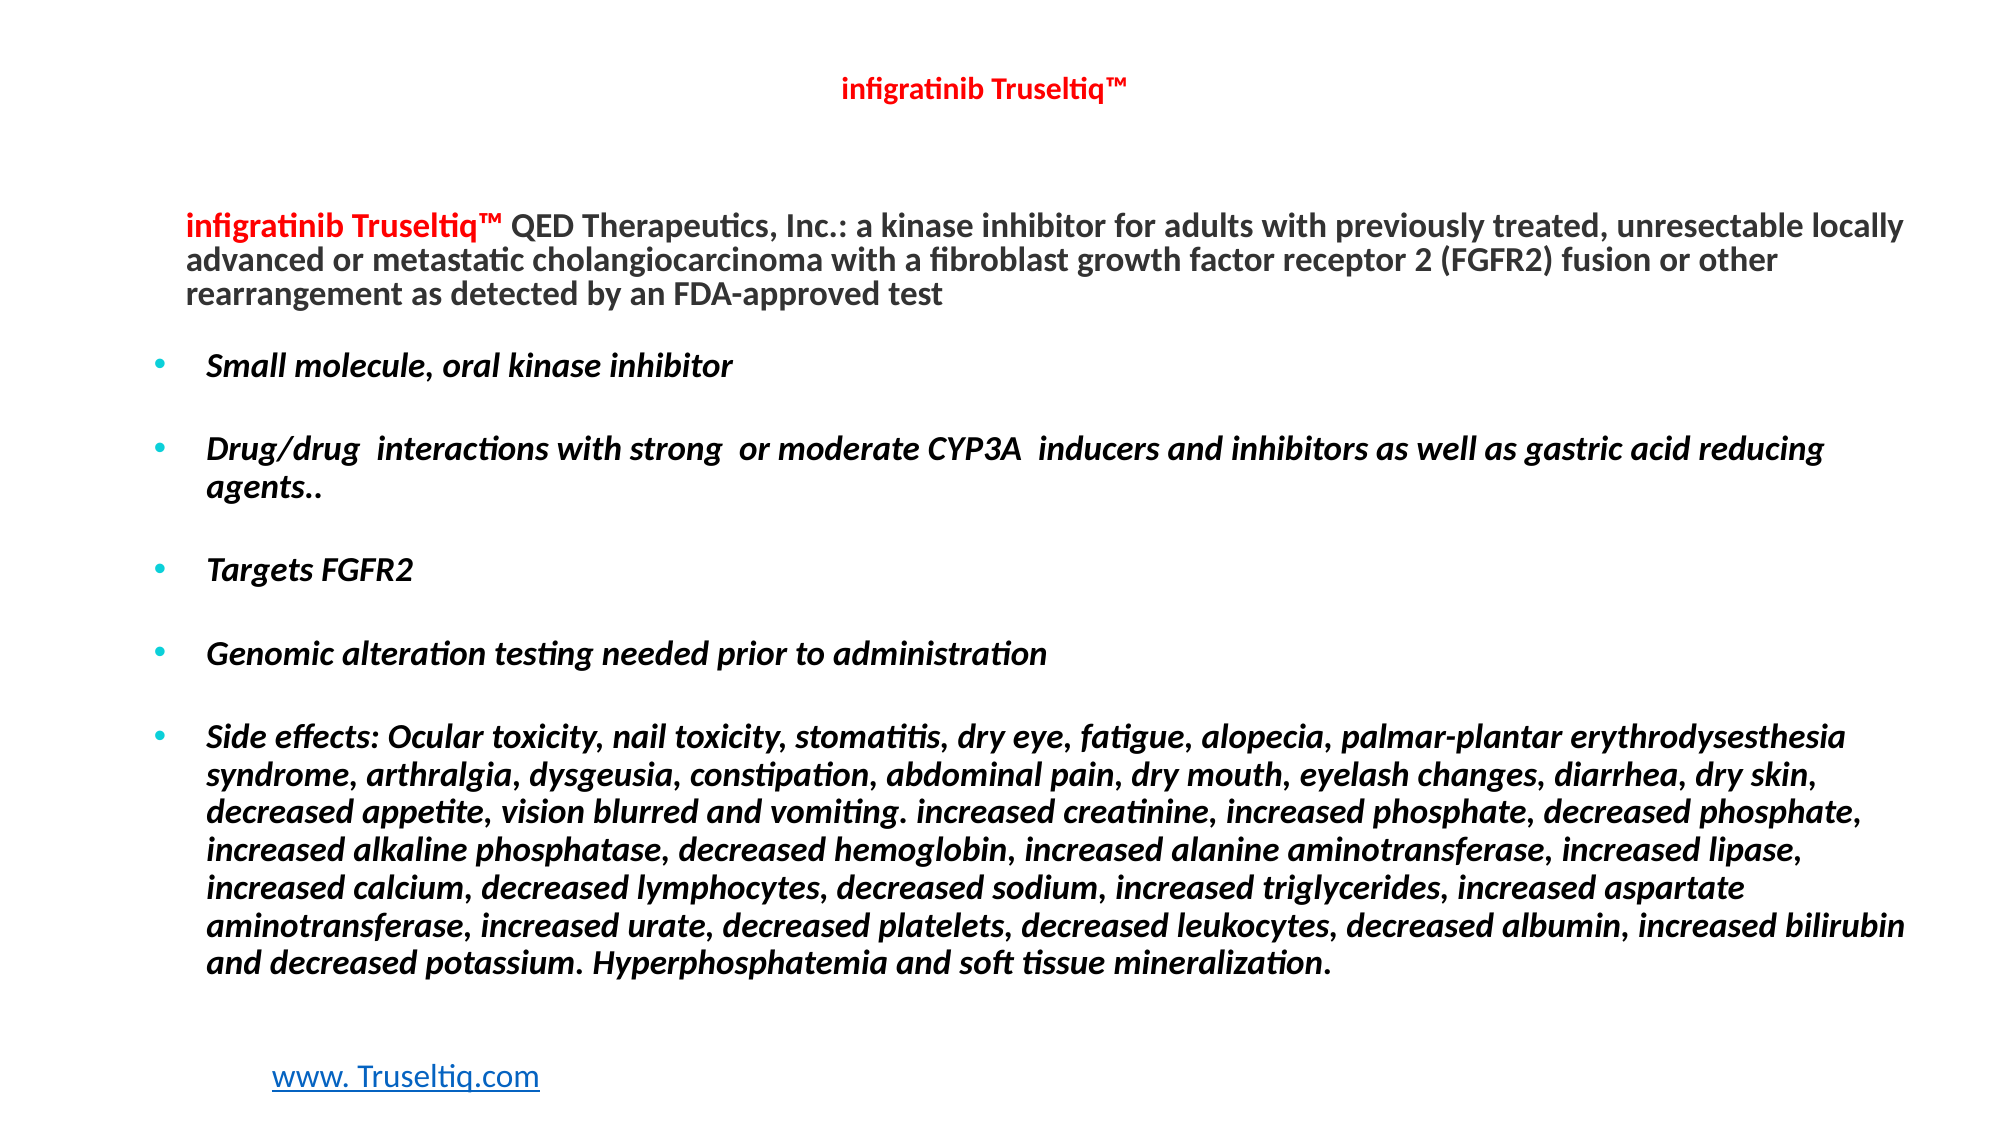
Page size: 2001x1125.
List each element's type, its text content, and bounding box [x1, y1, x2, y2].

title infigratinib Truseltiq™ [88, 30, 1889, 151]
text_box www. Truseltiq.com [257, 1046, 1506, 1125]
list infigratinib Truseltiq™ QED Therapeutics, Inc.: a kinase inhibitor for adults with previously treated, unresectable locally advanced or metastatic cholangiocarcinoma with a fibroblast growth factor receptor 2 (FGFR2) fusion or other rearrangement as detected by an FDA-approved test Small molecule, oral kinase inhibitor Drug/drug interactions with strong or moderate CYP3A inducers and inhibitors as well as gastric acid reducing agents.. Targets FGFR2 Genomic alteration testing needed prior to administration Side effects: Ocular toxicity, nail toxicity, stomatitis, dry eye, fatigue, alopecia, palmar-plantar erythrodysesthesia syndrome, arthralgia, dysgeusia, constipation, abdominal pain, dry mouth, eyelash changes, diarrhea, dry skin, decreased appetite, vision blurred and vomiting. increased creatinine, increased phosphate, decreased phosphate, increased alkaline phosphatase, decreased hemoglobin, increased alanine aminotransferase, increased lipase, increased calcium, decreased lymphocytes, decreased sodium, increased triglycerides, increased aspartate aminotransferase, increased urate, decreased platelets, decreased leukocytes, decreased albumin, increased bilirubin and decreased potassium. Hyperphosphatemia and soft tissue mineralization. [12, 151, 1964, 1070]
